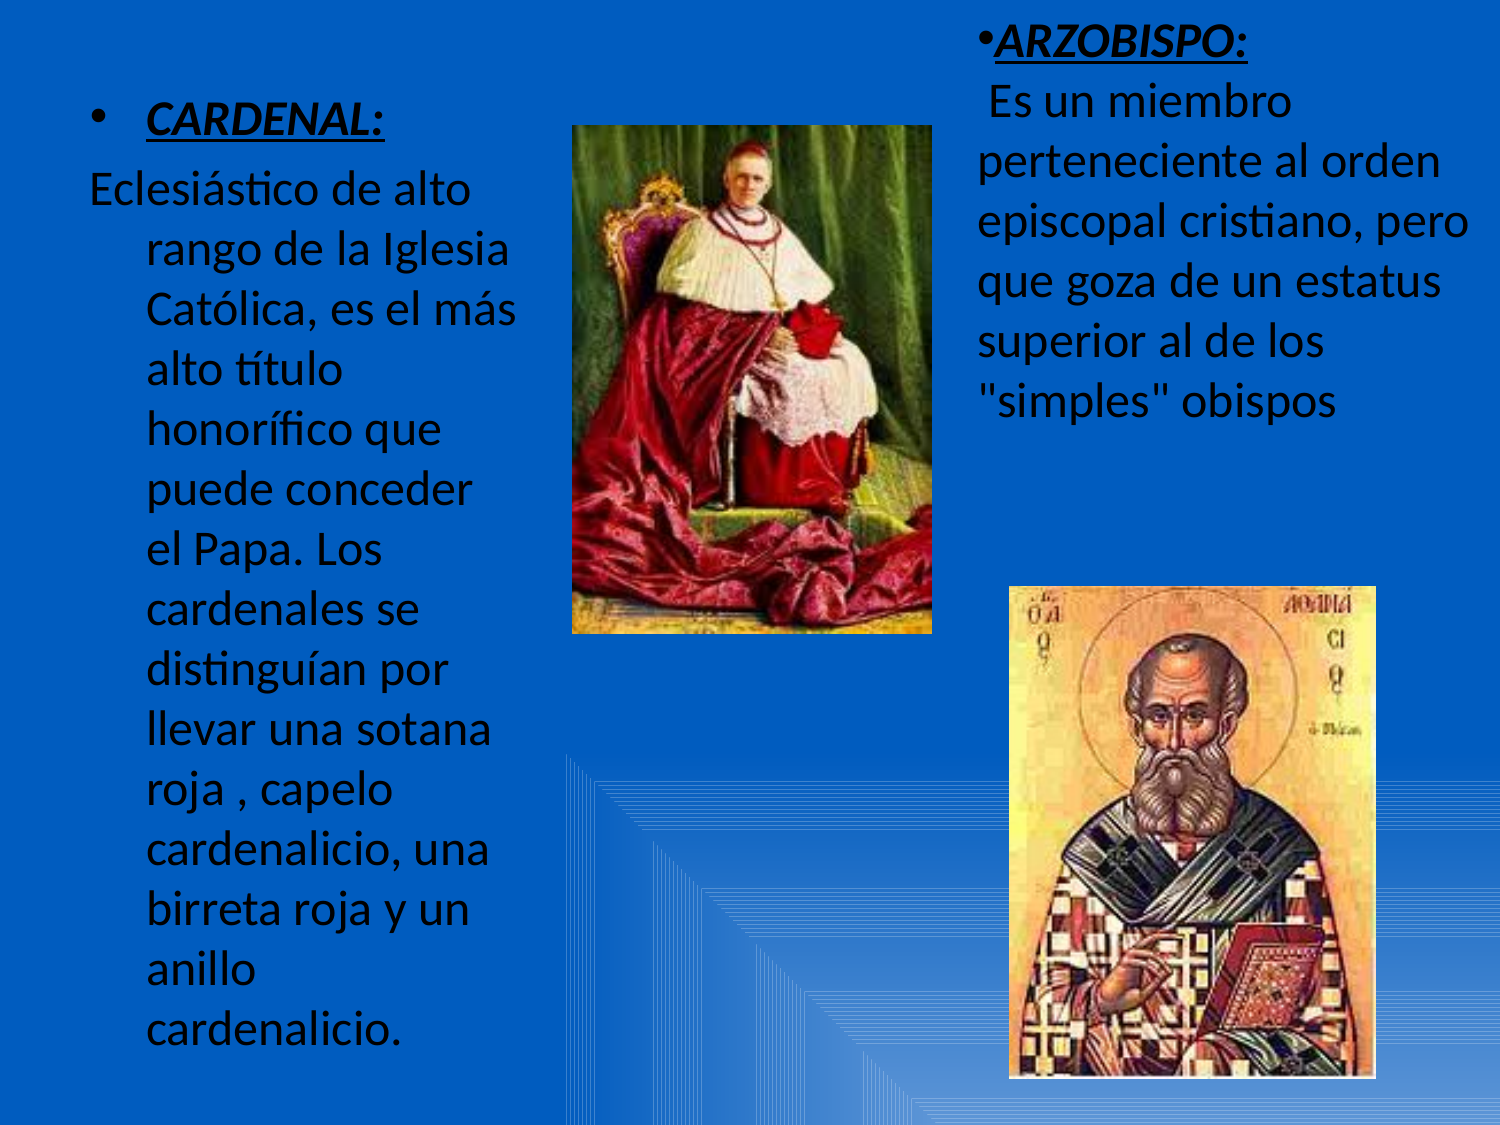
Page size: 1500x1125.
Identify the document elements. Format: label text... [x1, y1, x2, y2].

picture [1009, 585, 1377, 1079]
text_box ARZOBISPO: Es un miembro perteneciente al orden episcopal cristiano, pero que goza de un estatus superior al de los "simples" obispos [962, 0, 1500, 435]
picture [572, 125, 932, 634]
text_box CARDENAL: Eclesiástico de alto rango de la Iglesia Católica, es el más alto título honorífico que puede conceder el Papa. Los cardenales se distinguían por llevar una sotana roja , capelo cardenalicio, una birreta roja y un anillo cardenalicio. [74, 78, 538, 1125]
